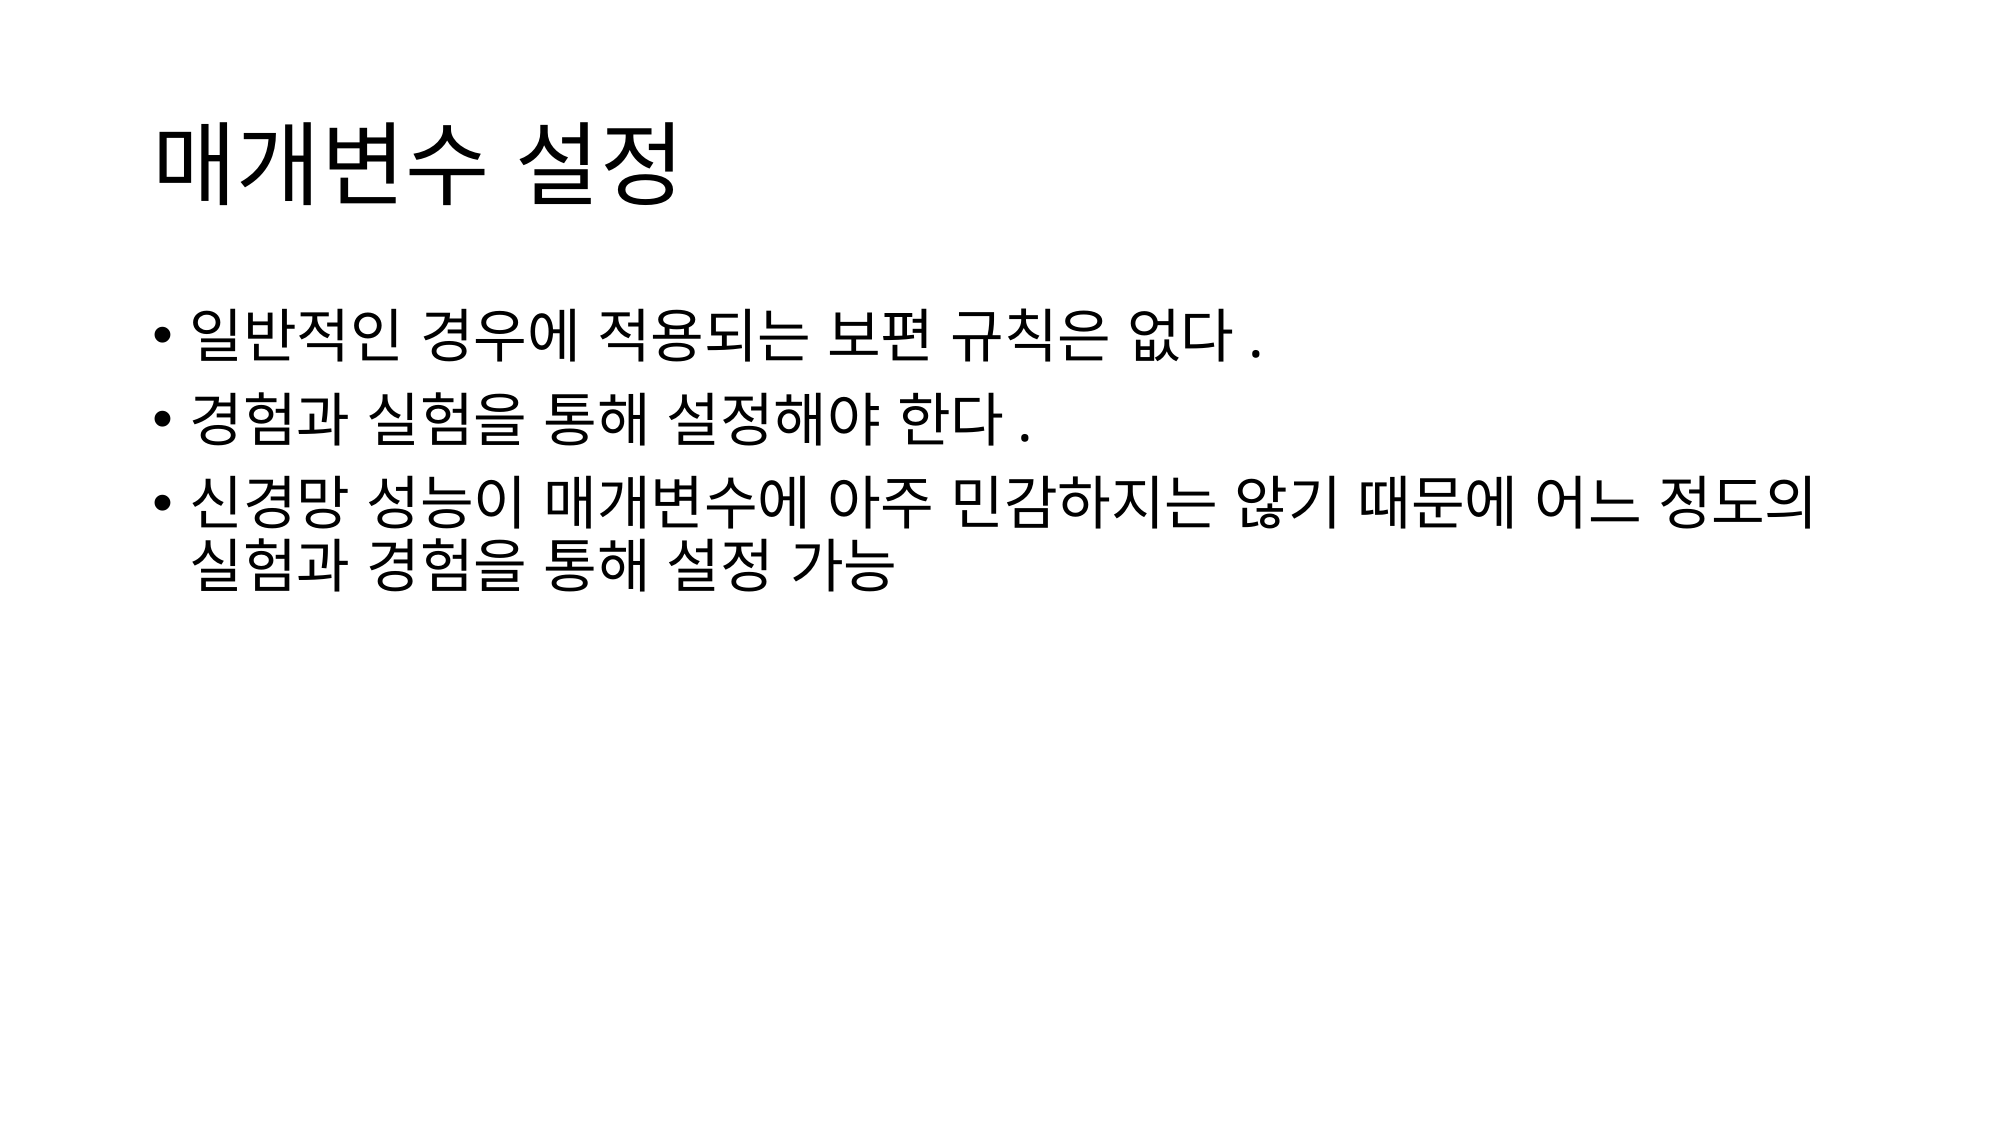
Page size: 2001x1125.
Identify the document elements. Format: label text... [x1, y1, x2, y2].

list 일반적인 경우에 적용되는 보편 규칙은 없다. 경험과 실험을 통해 설정해야 한다. 신경망 성능이 매개변수에 아주 민감하지는 않기 때문에 어느 정도의 실험과 경험을 통해 설정 가능 [137, 299, 1863, 1014]
title 매개변수 설정 [137, 59, 1863, 278]
